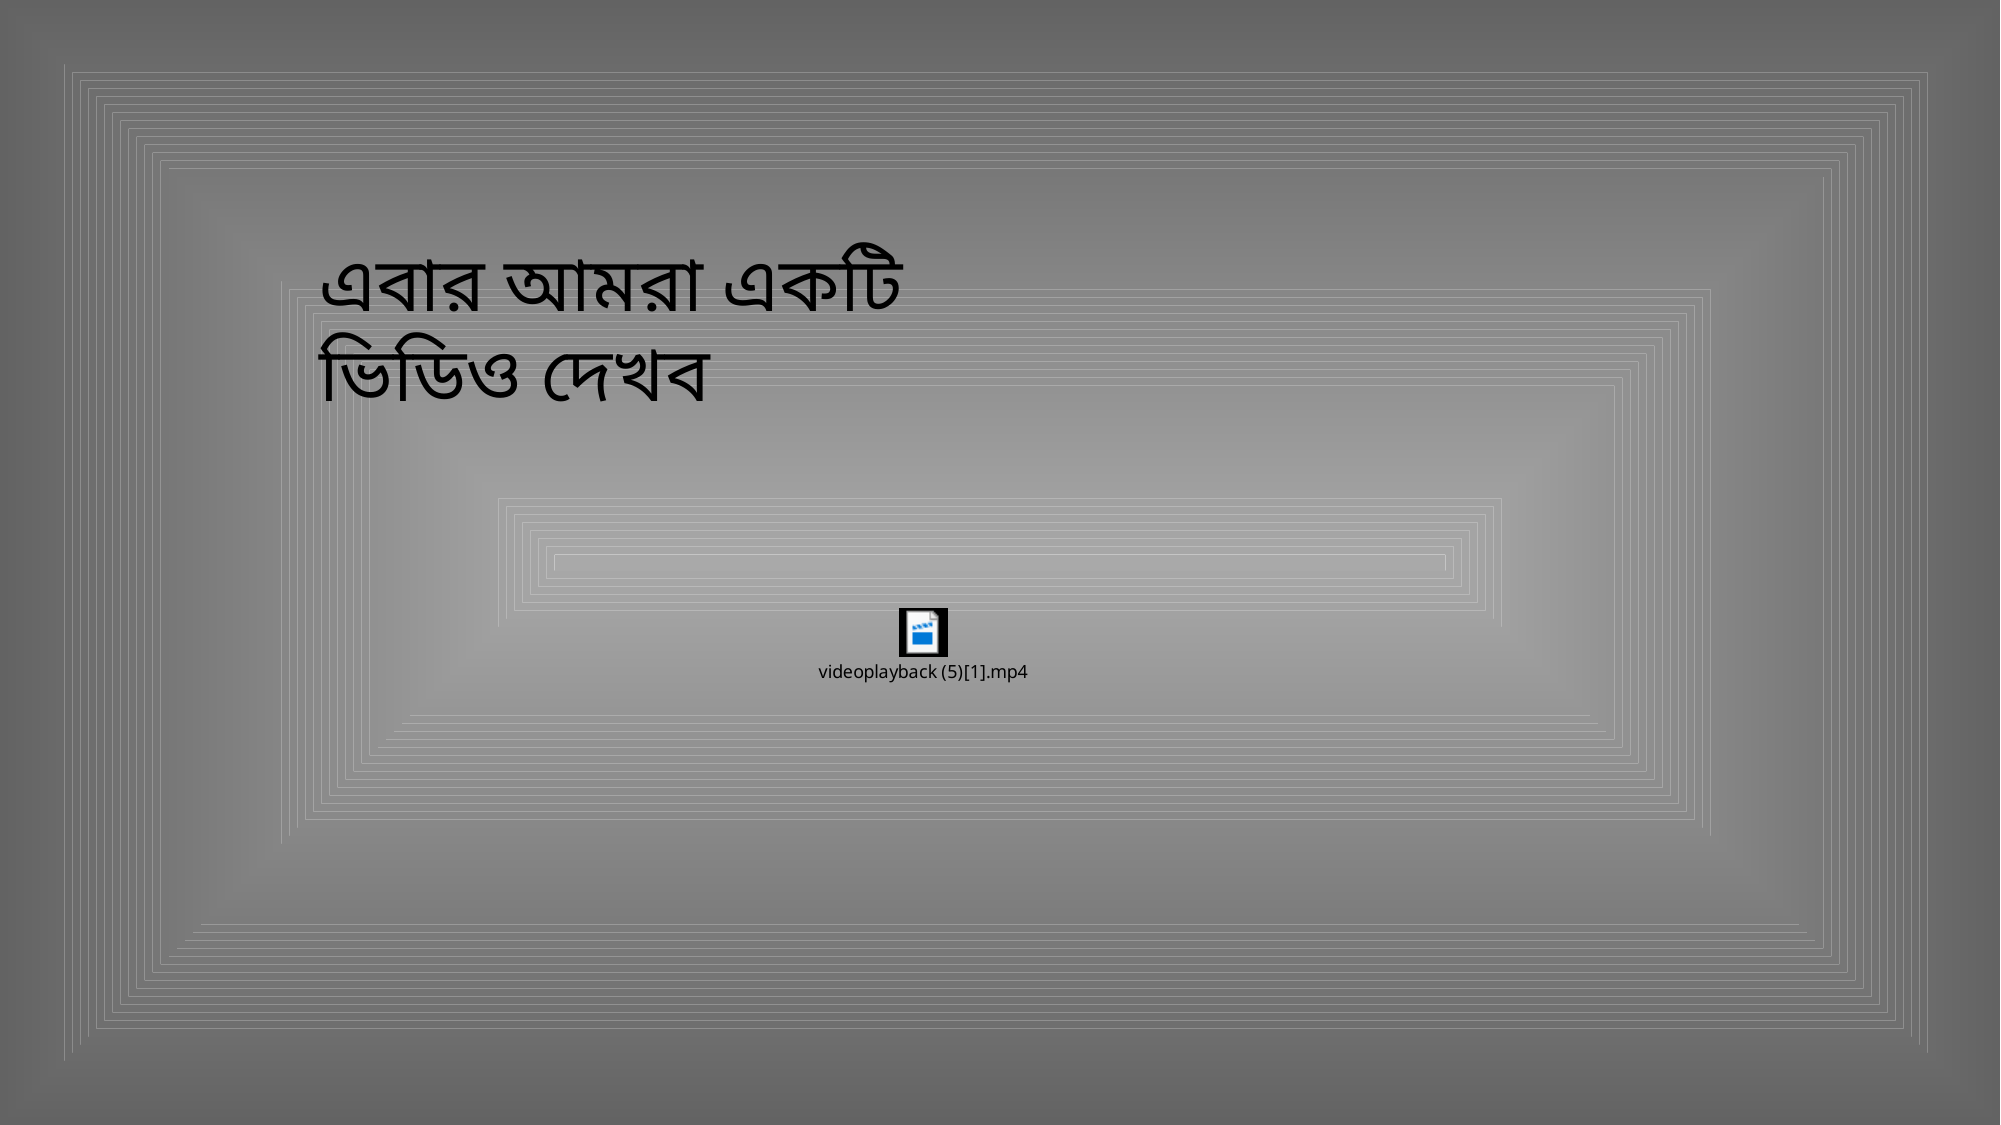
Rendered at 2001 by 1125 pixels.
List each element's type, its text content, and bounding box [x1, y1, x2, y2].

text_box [797, 608, 1048, 689]
text_box এবার আমরা একটি ভিডিও দেখব [304, 229, 1107, 425]
